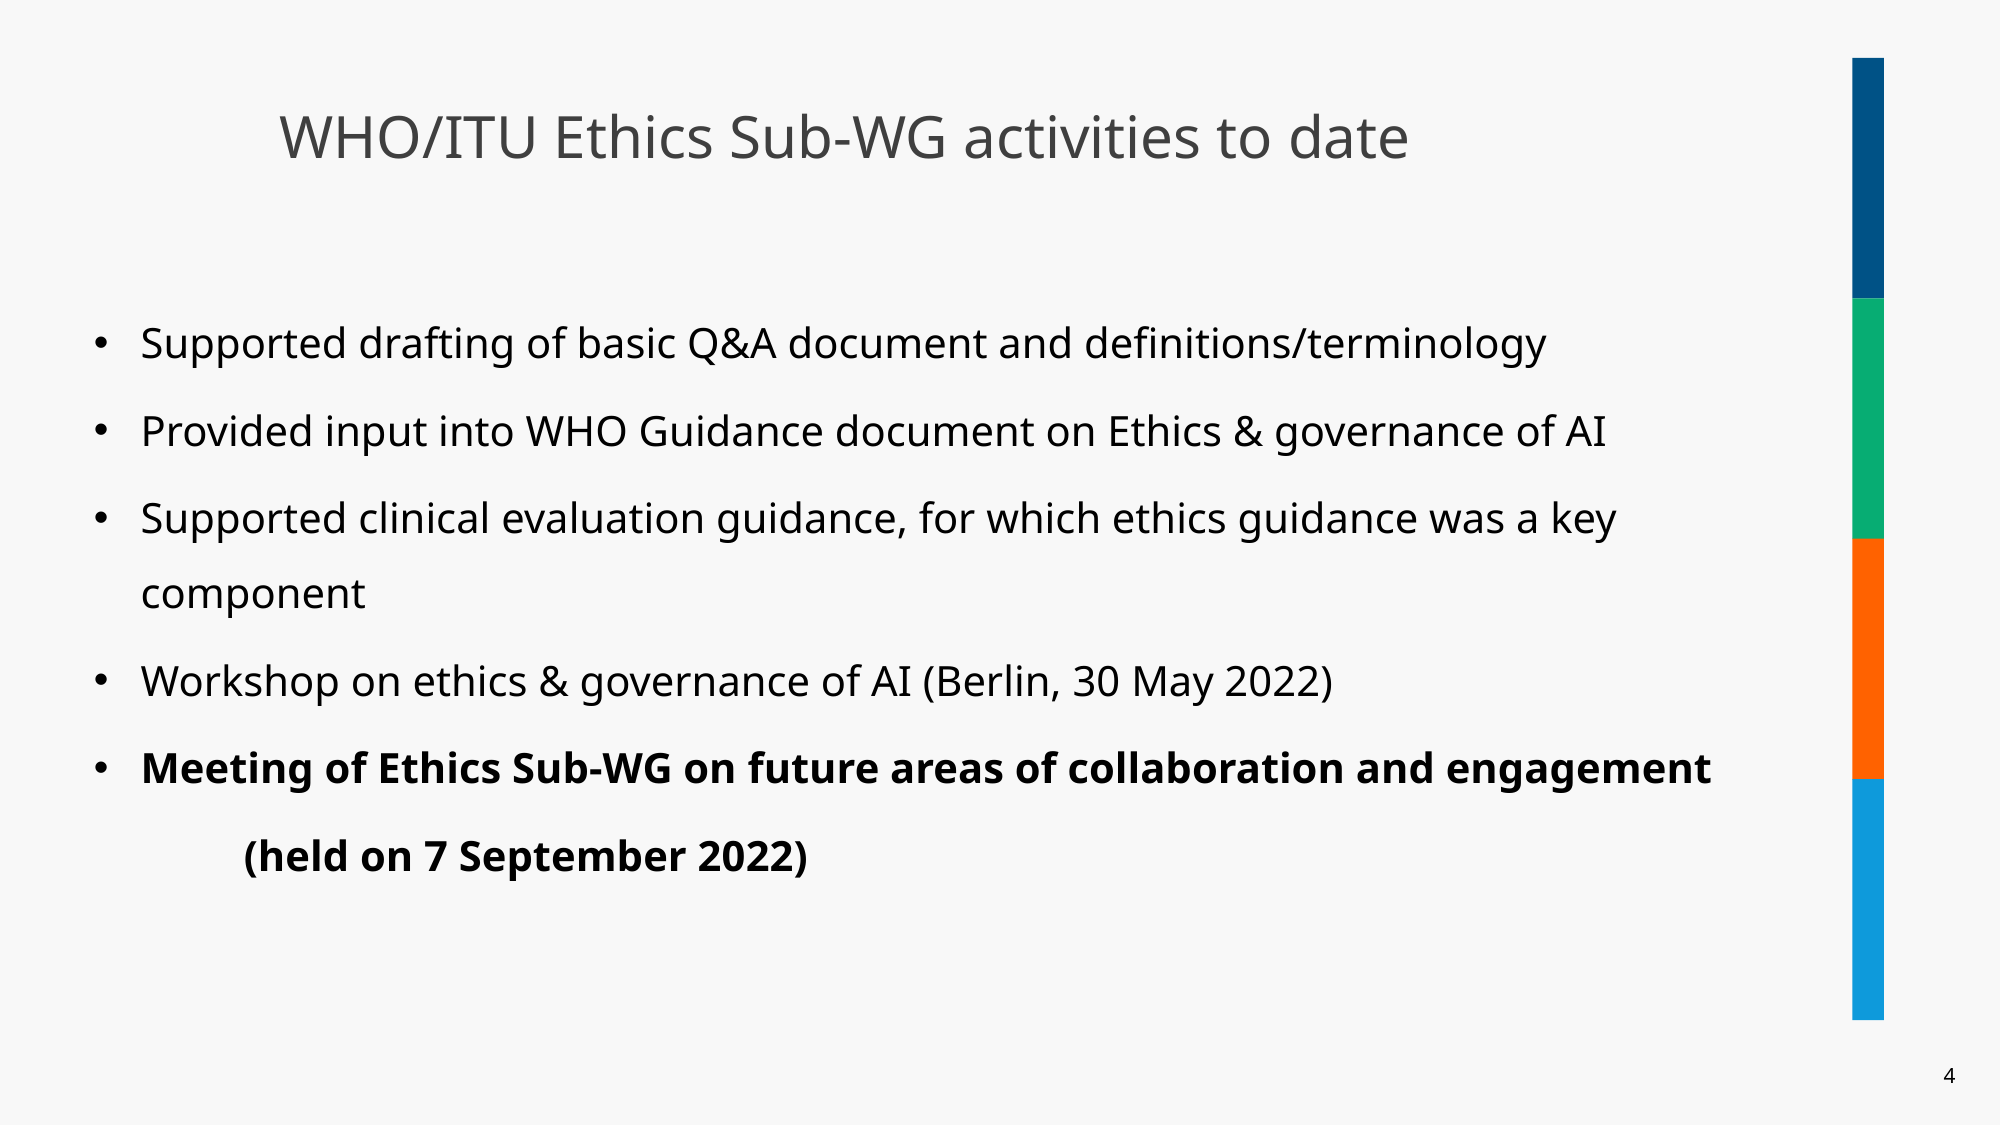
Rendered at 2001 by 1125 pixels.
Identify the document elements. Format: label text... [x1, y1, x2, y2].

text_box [1851, 57, 1885, 1021]
text_box WHO/ITU Ethics Sub-WG activities to date [264, 92, 1645, 178]
slide_number 4 [1797, 1046, 1971, 1107]
text_box Supported drafting of basic Q&A document and definitions/terminology Provided input into WHO Guidance document on Ethics & governance of AI Supported clinical evaluation guidance, for which ethics guidance was a key component Workshop on ethics & governance of AI (Berlin, 30 May 2022) Meeting of Ethics Sub-WG on future areas of collaboration and engagement (held on 7 September 2022) [69, 284, 1798, 887]
